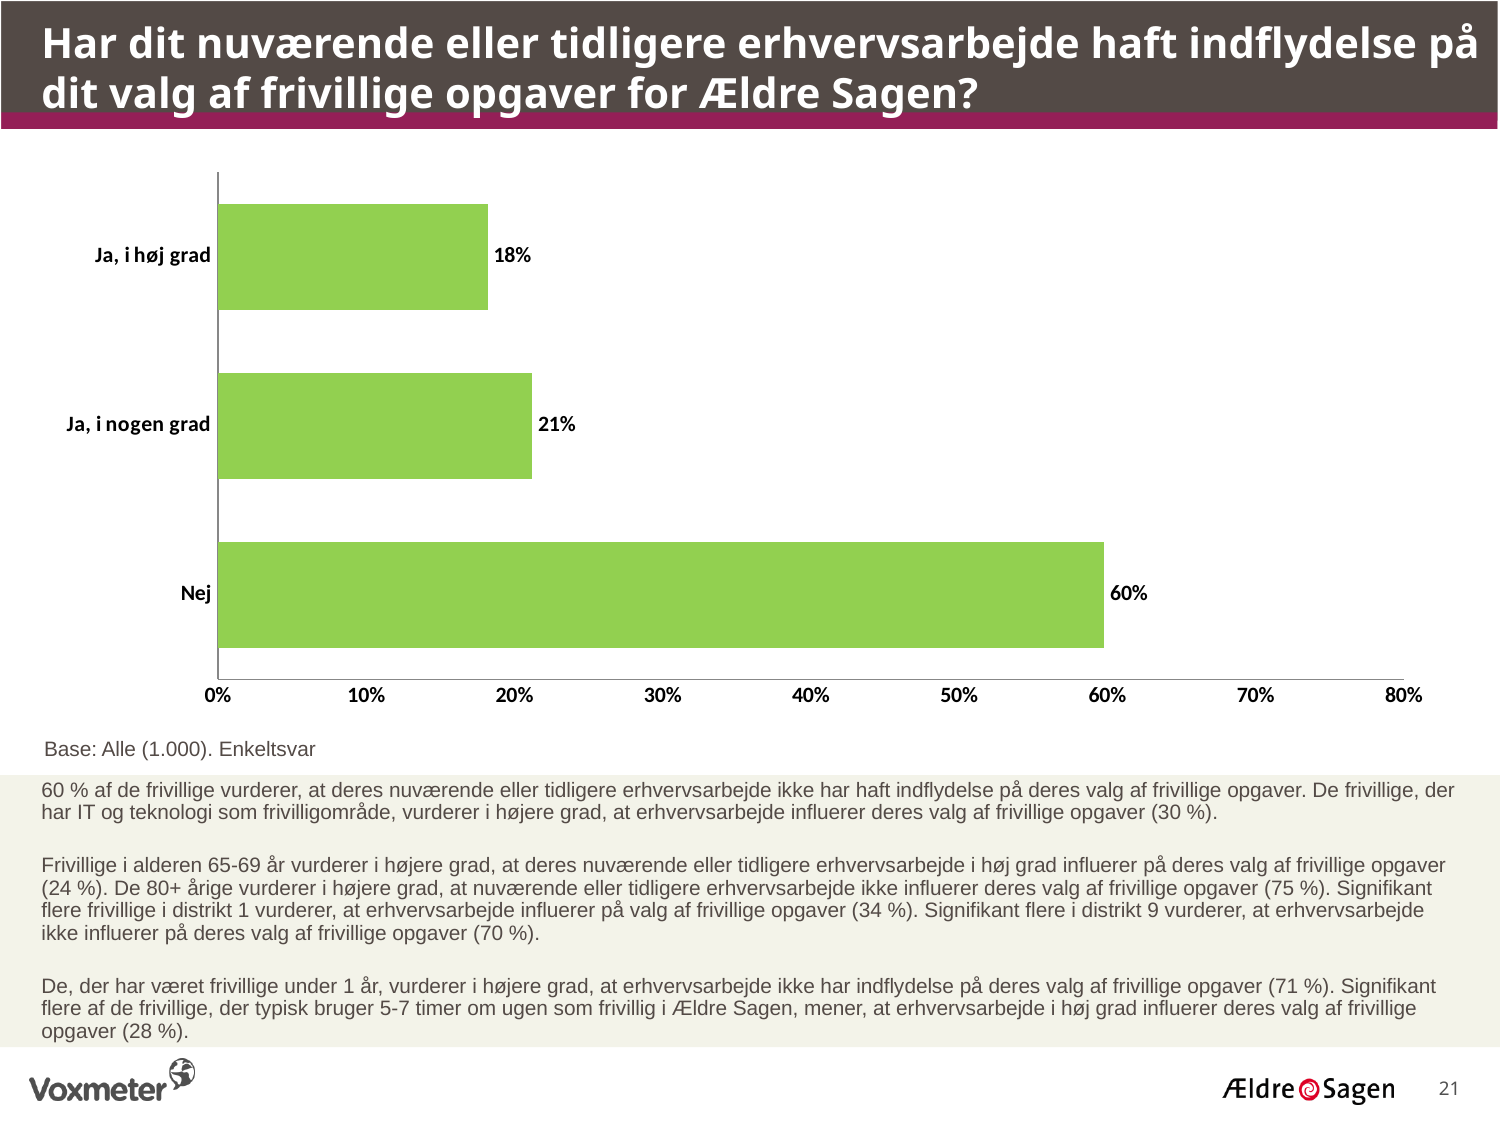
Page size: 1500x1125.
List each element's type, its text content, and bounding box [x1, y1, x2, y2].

chart [40, 160, 1459, 740]
picture [1222, 1078, 1394, 1105]
picture [29, 1058, 195, 1101]
slide_number 21 [1401, 1040, 1461, 1102]
list Har dit nuværende eller tidligere erhvervsarbejde haft indflydelse på dit valg af frivillige opgaver for Ældre Sagen? [41, 16, 1483, 123]
list 60 % af de frivillige vurderer, at deres nuværende eller tidligere erhvervsarbejde ikke har haft indflydelse på deres valg af frivillige opgaver. De frivillige, der har IT og teknologi som frivilligområde, vurderer i højere grad, at erhvervsarbejde influerer deres valg af frivillige opgaver (30 %). Frivillige i alderen 65-69 år vurderer i højere grad, at deres nuværende eller tidligere erhvervsarbejde i høj grad influerer på deres valg af frivillige opgaver (24 %). De 80+ årige vurderer i højere grad, at nuværende eller tidligere erhvervsarbejde ikke influerer deres valg af frivillige opgaver (75 %). Signifikant flere frivillige i distrikt 1 vurderer, at erhvervsarbejde influerer på valg af frivillige opgaver (34 %). Signifikant flere i distrikt 9 vurderer, at erhvervsarbejde ikke influerer på deres valg af frivillige opgaver (70 %). De, der har været frivillige under 1 år, vurderer i højere grad, at erhvervsarbejde ikke har indflydelse på deres valg af frivillige opgaver (71 %). Signifikant flere af de frivillige, der typisk bruger 5-7 timer om ugen som frivillig i Ældre Sagen, mener, at erhvervsarbejde i høj grad influerer deres valg af frivillige opgaver (28 %). [41, 775, 1459, 1047]
text_box Base: Alle (1.000). Enkeltsvar [29, 727, 491, 768]
